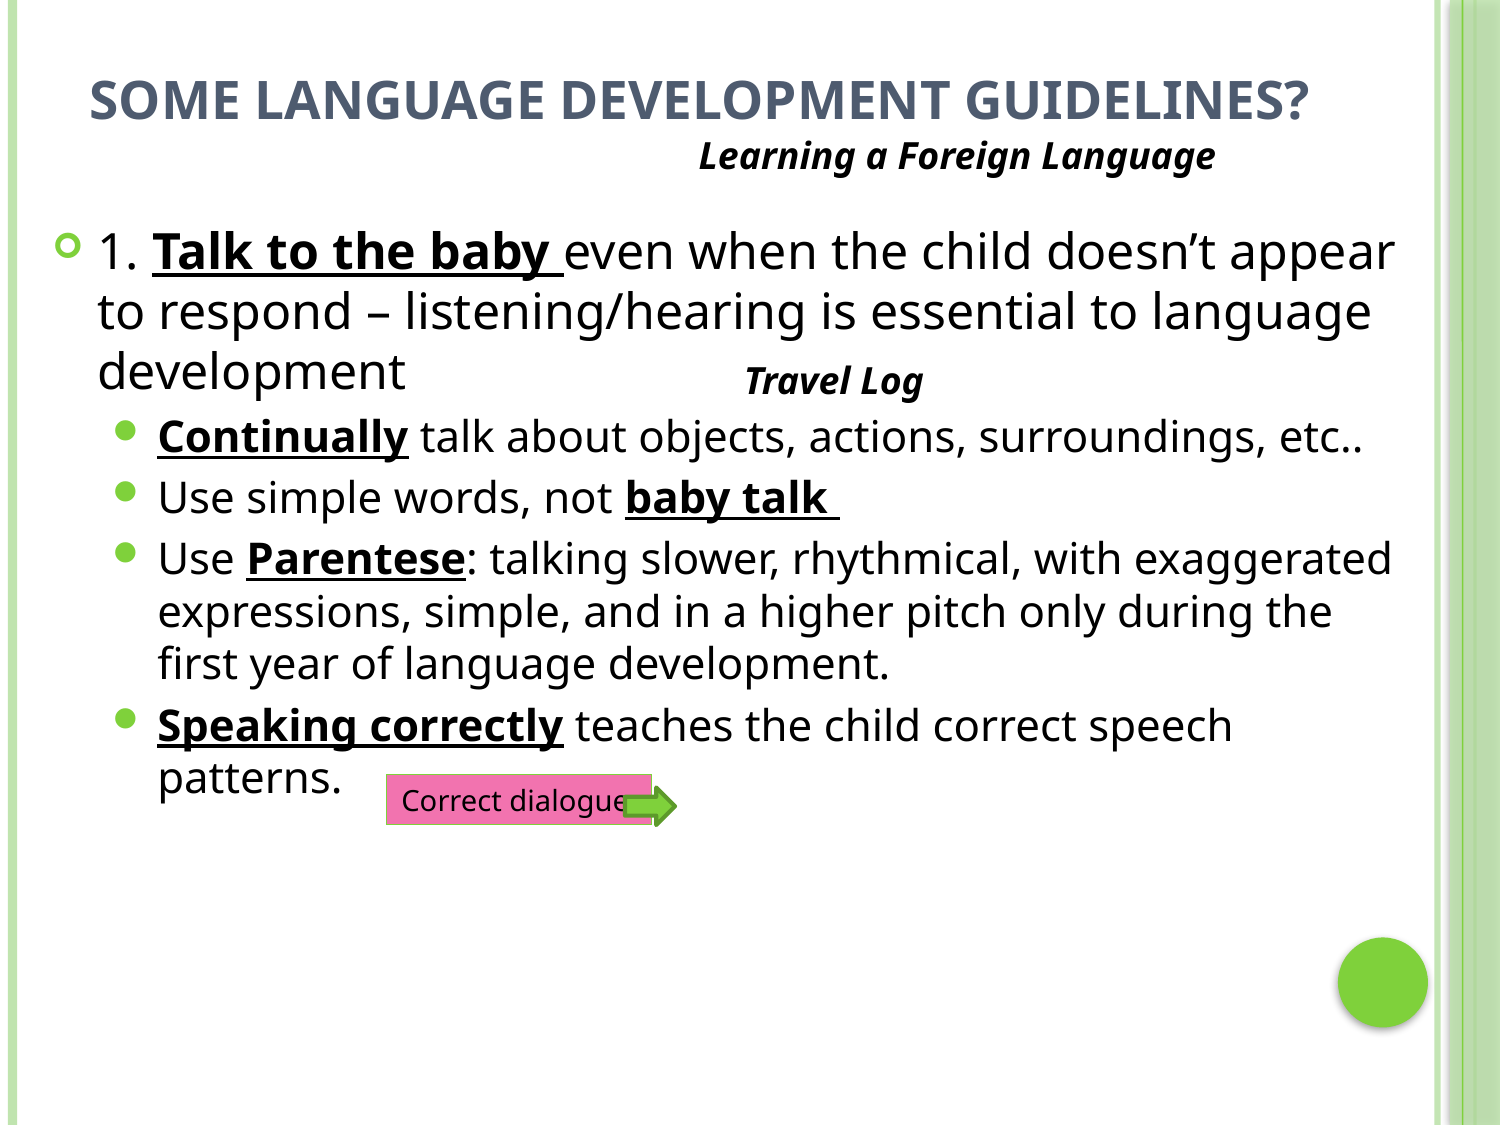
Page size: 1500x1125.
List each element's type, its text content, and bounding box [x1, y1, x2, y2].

text_box Learning a Foreign Language [683, 124, 1232, 185]
title Some language development guidelines? [75, 45, 1388, 138]
text_box Correct dialogue [386, 774, 652, 825]
list 1. Talk to the baby even when the child doesn’t appear to respond – listening/hearing is essential to language development Continually talk about objects, actions, surroundings, etc.. Use simple words, not baby talk Use Parentese: talking slower, rhythmical, with exaggerated expressions, simple, and in a higher pitch only during the first year of language development. Speaking correctly teaches the child correct speech patterns. [37, 212, 1413, 1088]
text_box Travel Log [729, 349, 940, 410]
text_box [622, 785, 678, 827]
